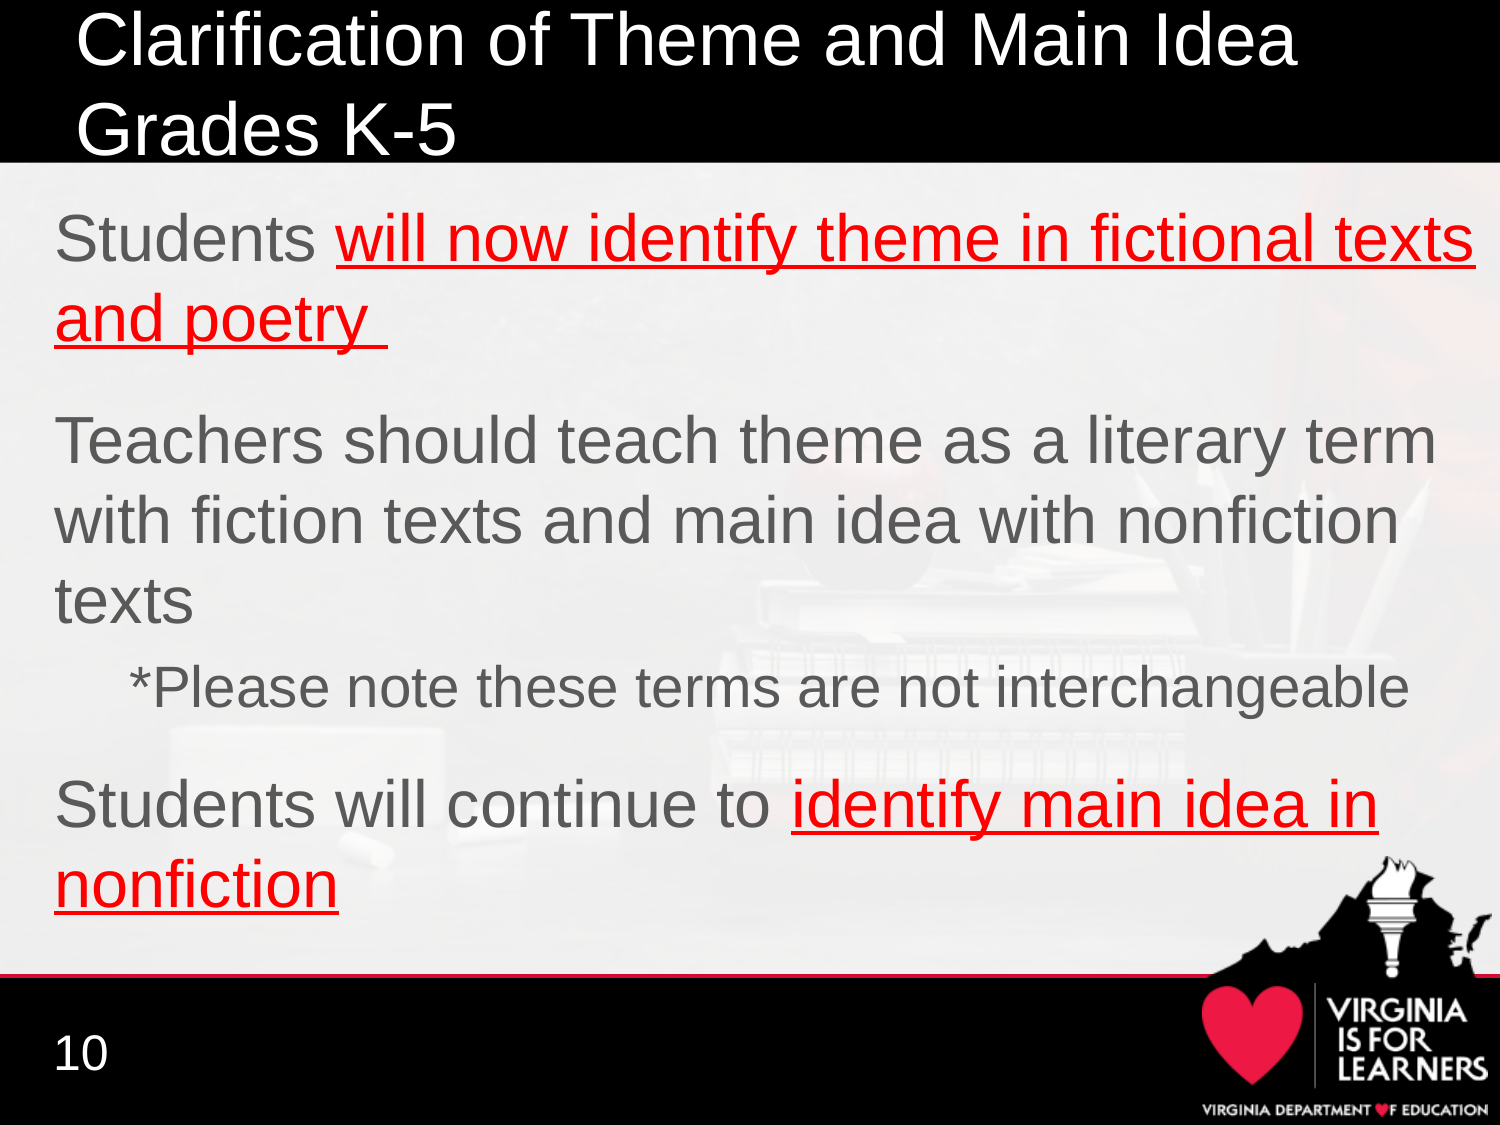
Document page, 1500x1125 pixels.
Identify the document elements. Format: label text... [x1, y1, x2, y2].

picture [1202, 983, 1488, 1117]
title Clarification of Theme and Main Idea Grades K-5 [0, 0, 1500, 163]
picture [1206, 942, 1492, 979]
list Students will now identify theme in fictional texts and poetry Teachers should teach theme as a literary term with fiction texts and main idea with nonfiction texts *Please note these terms are not interchangeable Students will continue to identify main idea in nonfiction [39, 187, 1492, 942]
